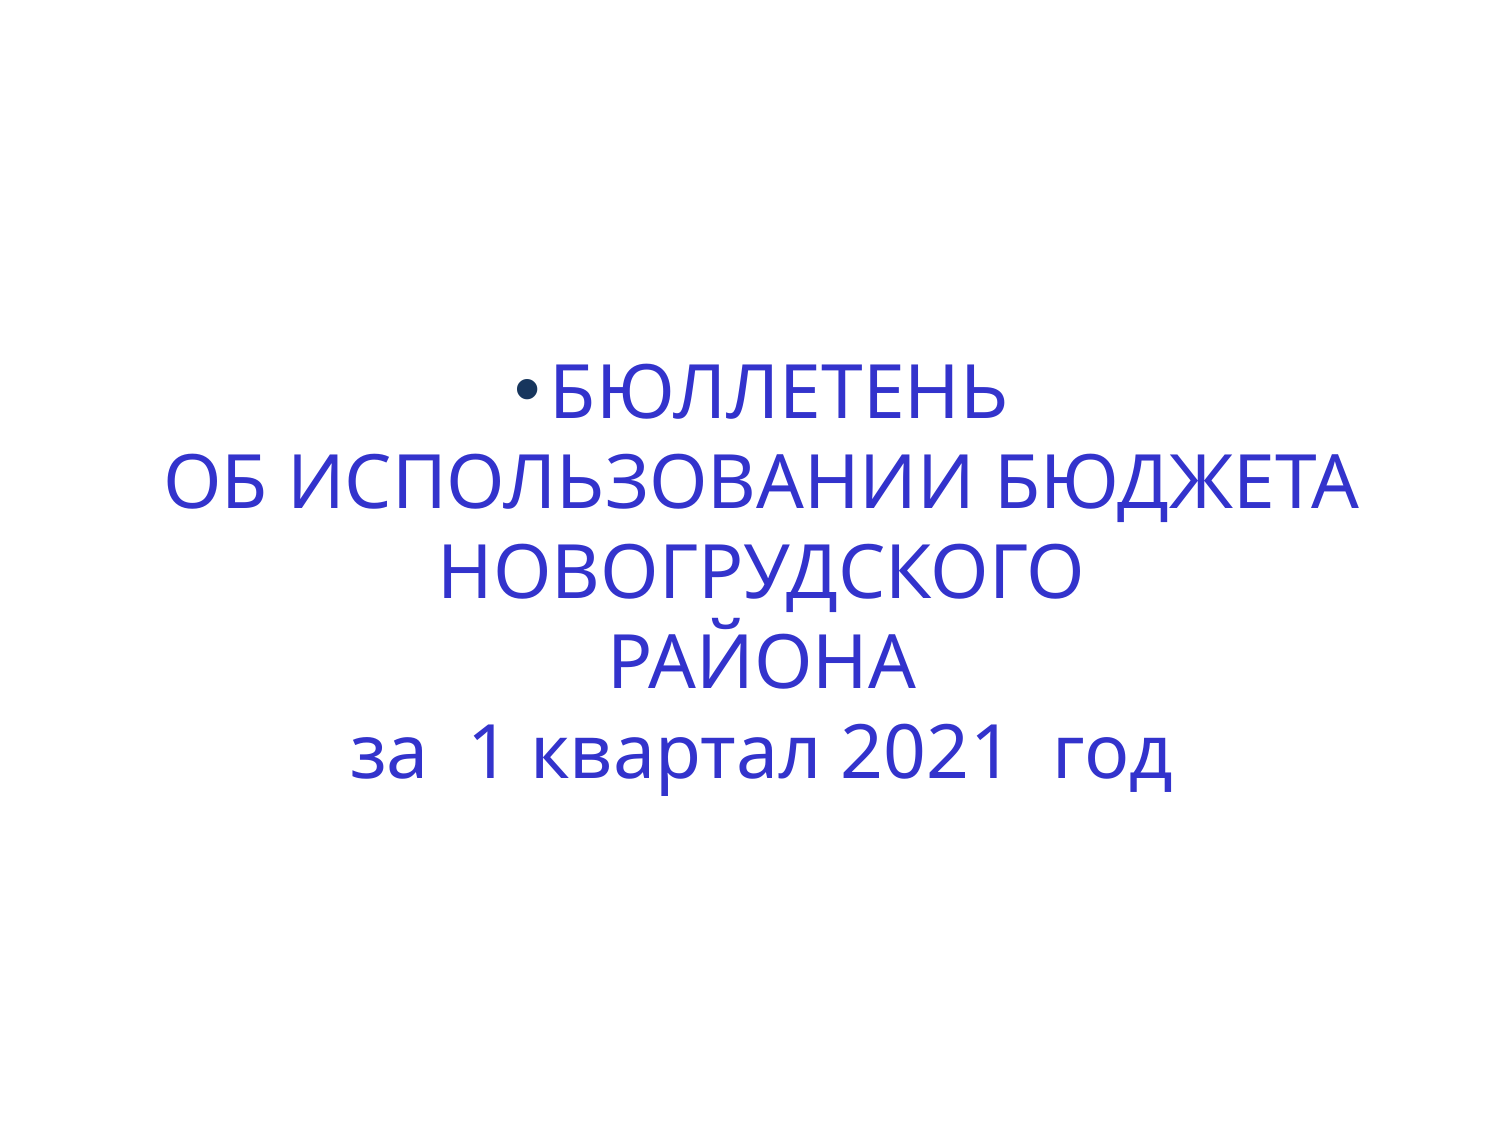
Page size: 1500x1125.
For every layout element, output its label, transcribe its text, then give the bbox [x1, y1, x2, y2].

text_box БЮЛЛЕТЕНЬ ОБ ИСПОЛЬЗОВАНИИ БЮДЖЕТА НОВОГРУДСКОГО РАЙОНА за 1 квартал 2021 год [105, 163, 1418, 973]
